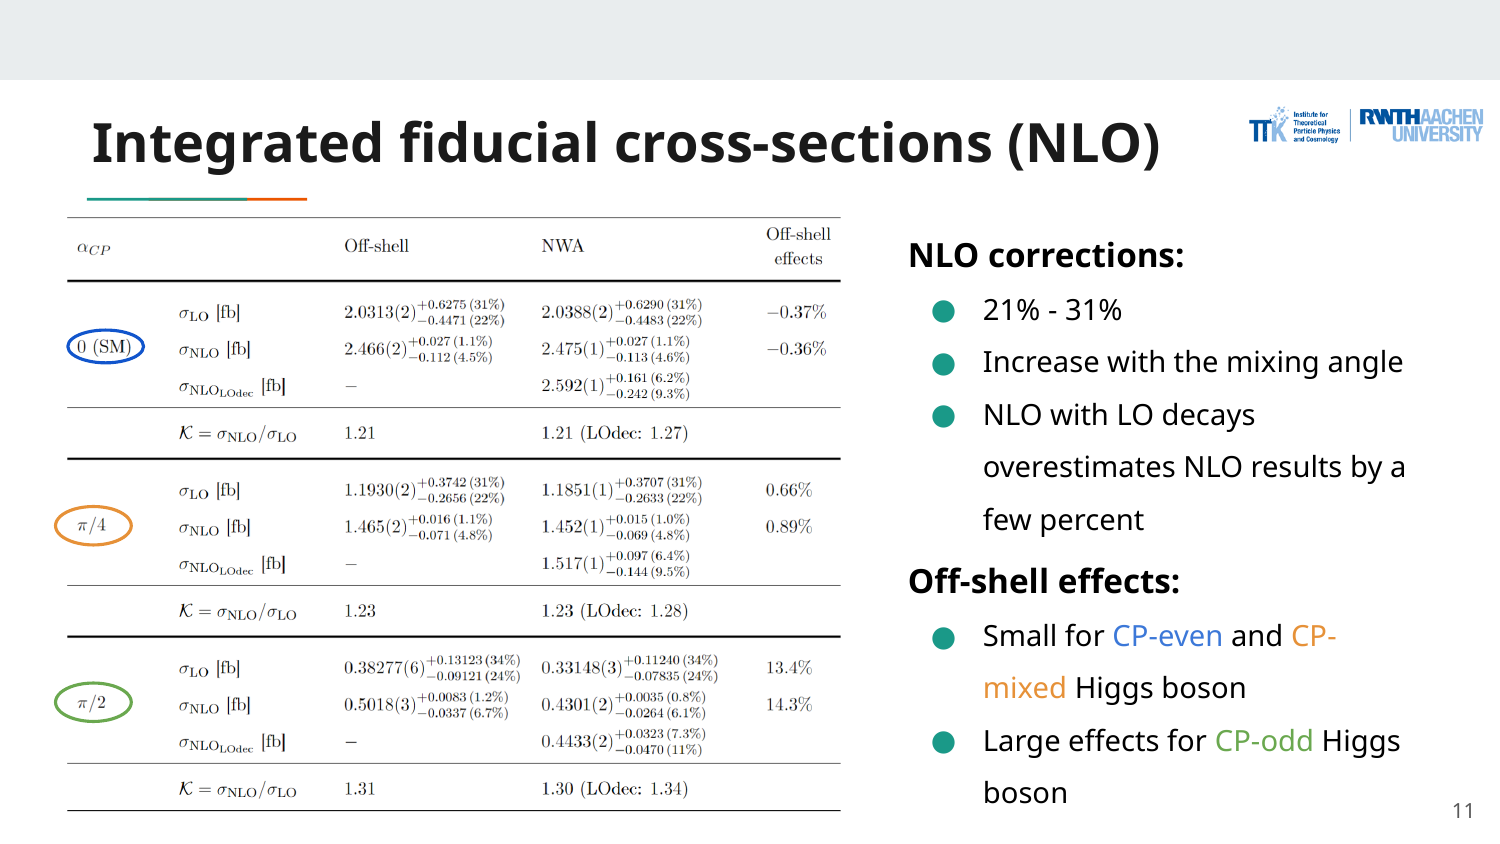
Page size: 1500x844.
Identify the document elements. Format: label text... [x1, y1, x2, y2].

picture [1230, 80, 1500, 159]
title Integrated fiducial cross-sections (NLO) [77, 93, 1340, 182]
text_box Off-shell effects: Small for CP-even and CP-mixed Higgs boson Large effects for CP-odd Higgs boson [892, 524, 1430, 844]
picture [55, 205, 851, 819]
text_box NLO corrections: 21% - 31% Increase with the mixing angle NLO with LO decays overestimates NLO results by a few percent [892, 198, 1466, 551]
slide_number ‹#› [1430, 779, 1491, 844]
